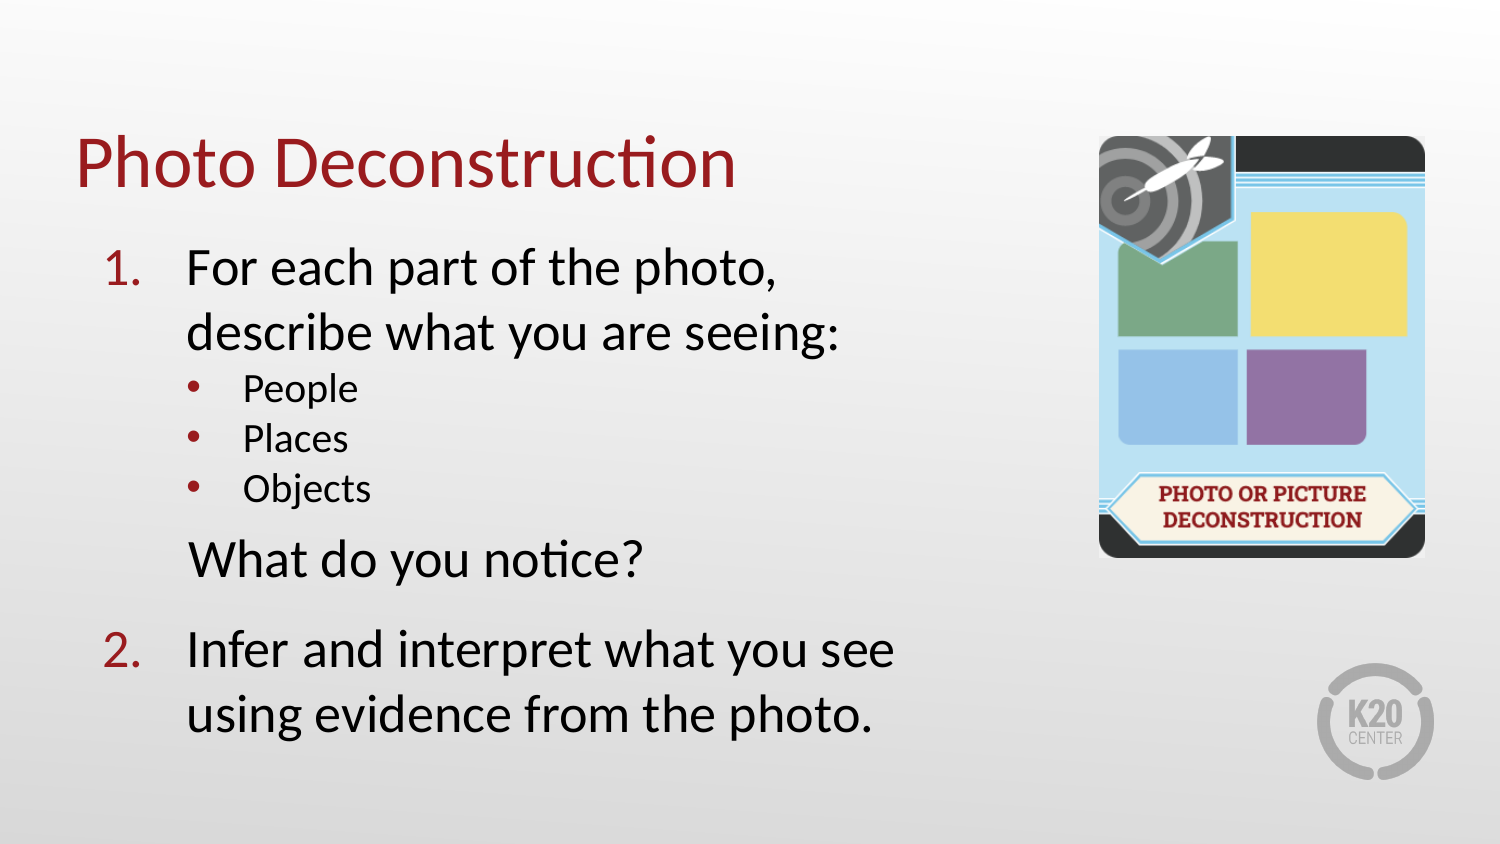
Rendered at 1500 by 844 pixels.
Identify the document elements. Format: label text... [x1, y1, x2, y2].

list For each part of the photo, describe what you are seeing: People Places Objects What do you notice? Infer and interpret what you see using evidence from the photo. [75, 223, 971, 770]
picture [1099, 136, 1426, 558]
picture [1300, 646, 1451, 797]
title Photo Deconstruction [75, 61, 1425, 203]
